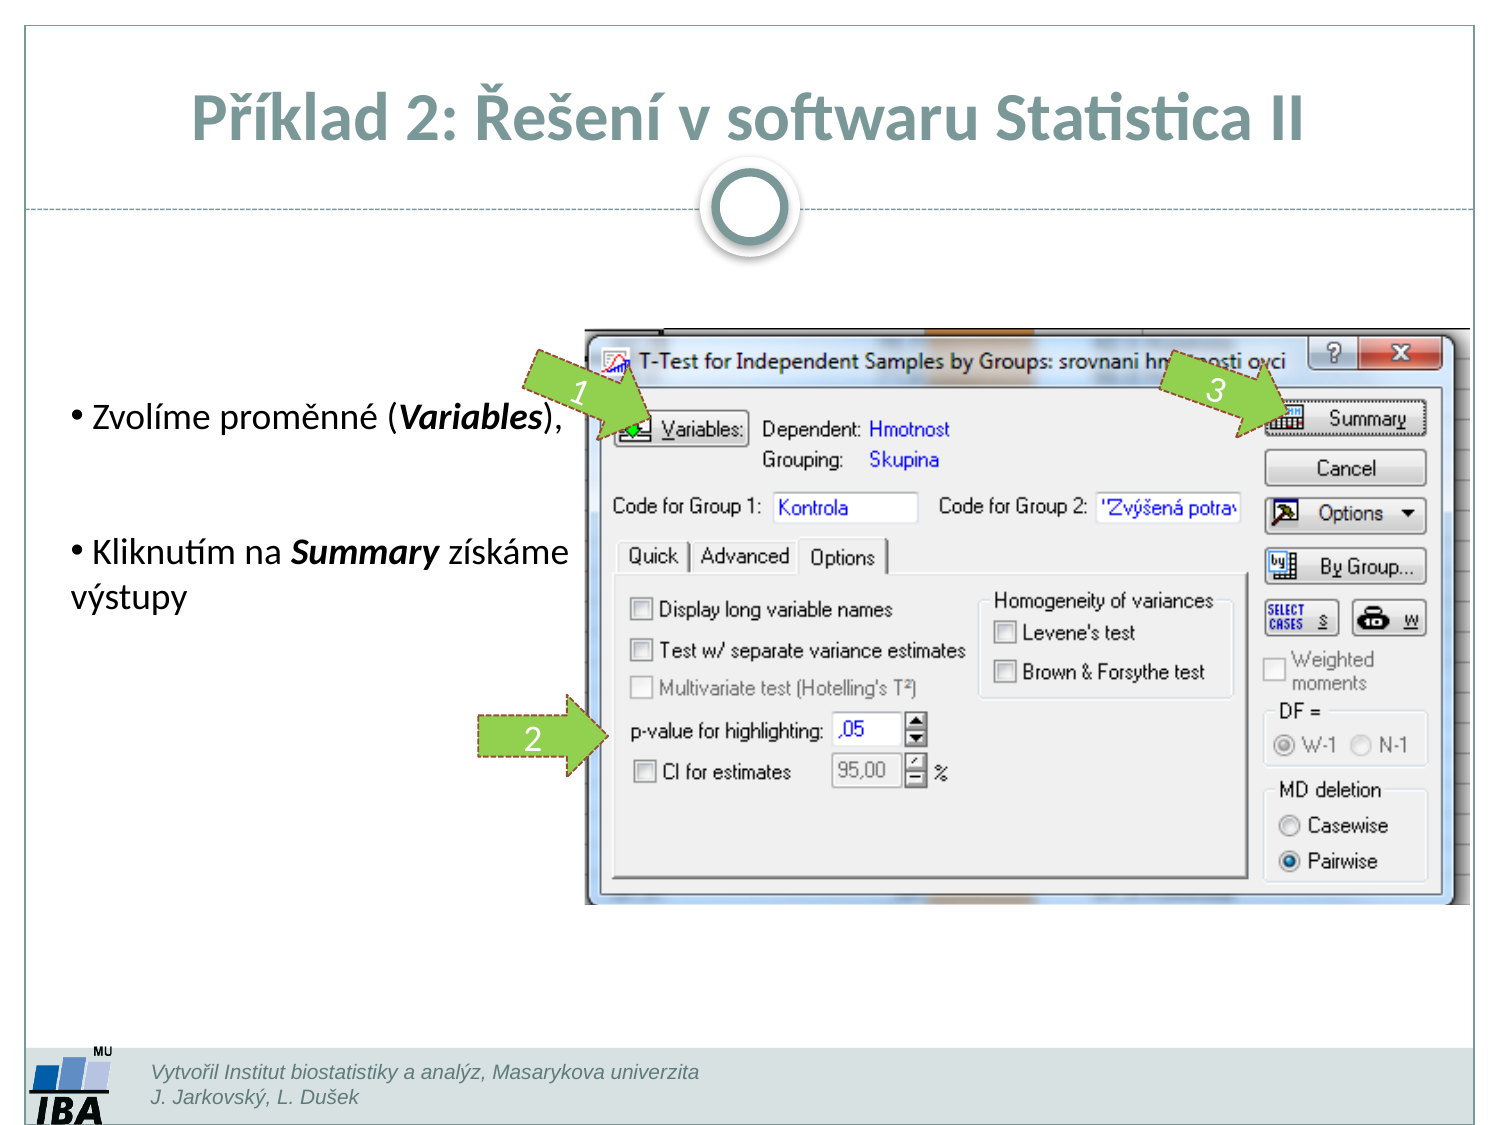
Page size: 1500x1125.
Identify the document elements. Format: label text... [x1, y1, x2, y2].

text_box 2 [477, 693, 577, 778]
text_box 1 [523, 348, 577, 384]
picture [584, 328, 1471, 906]
footer Vytvořil Institut biostatistiky a analýz, Masarykova univerzita J. Jarkovský, L. Dušek [135, 1051, 724, 1112]
text_box Zvolíme proměnné (Variables), Kliknutím na Summary získáme výstupy [55, 384, 577, 760]
picture [29, 1046, 112, 1125]
title Příklad 2: Řešení v softwaru Statistica II [49, 37, 1450, 163]
